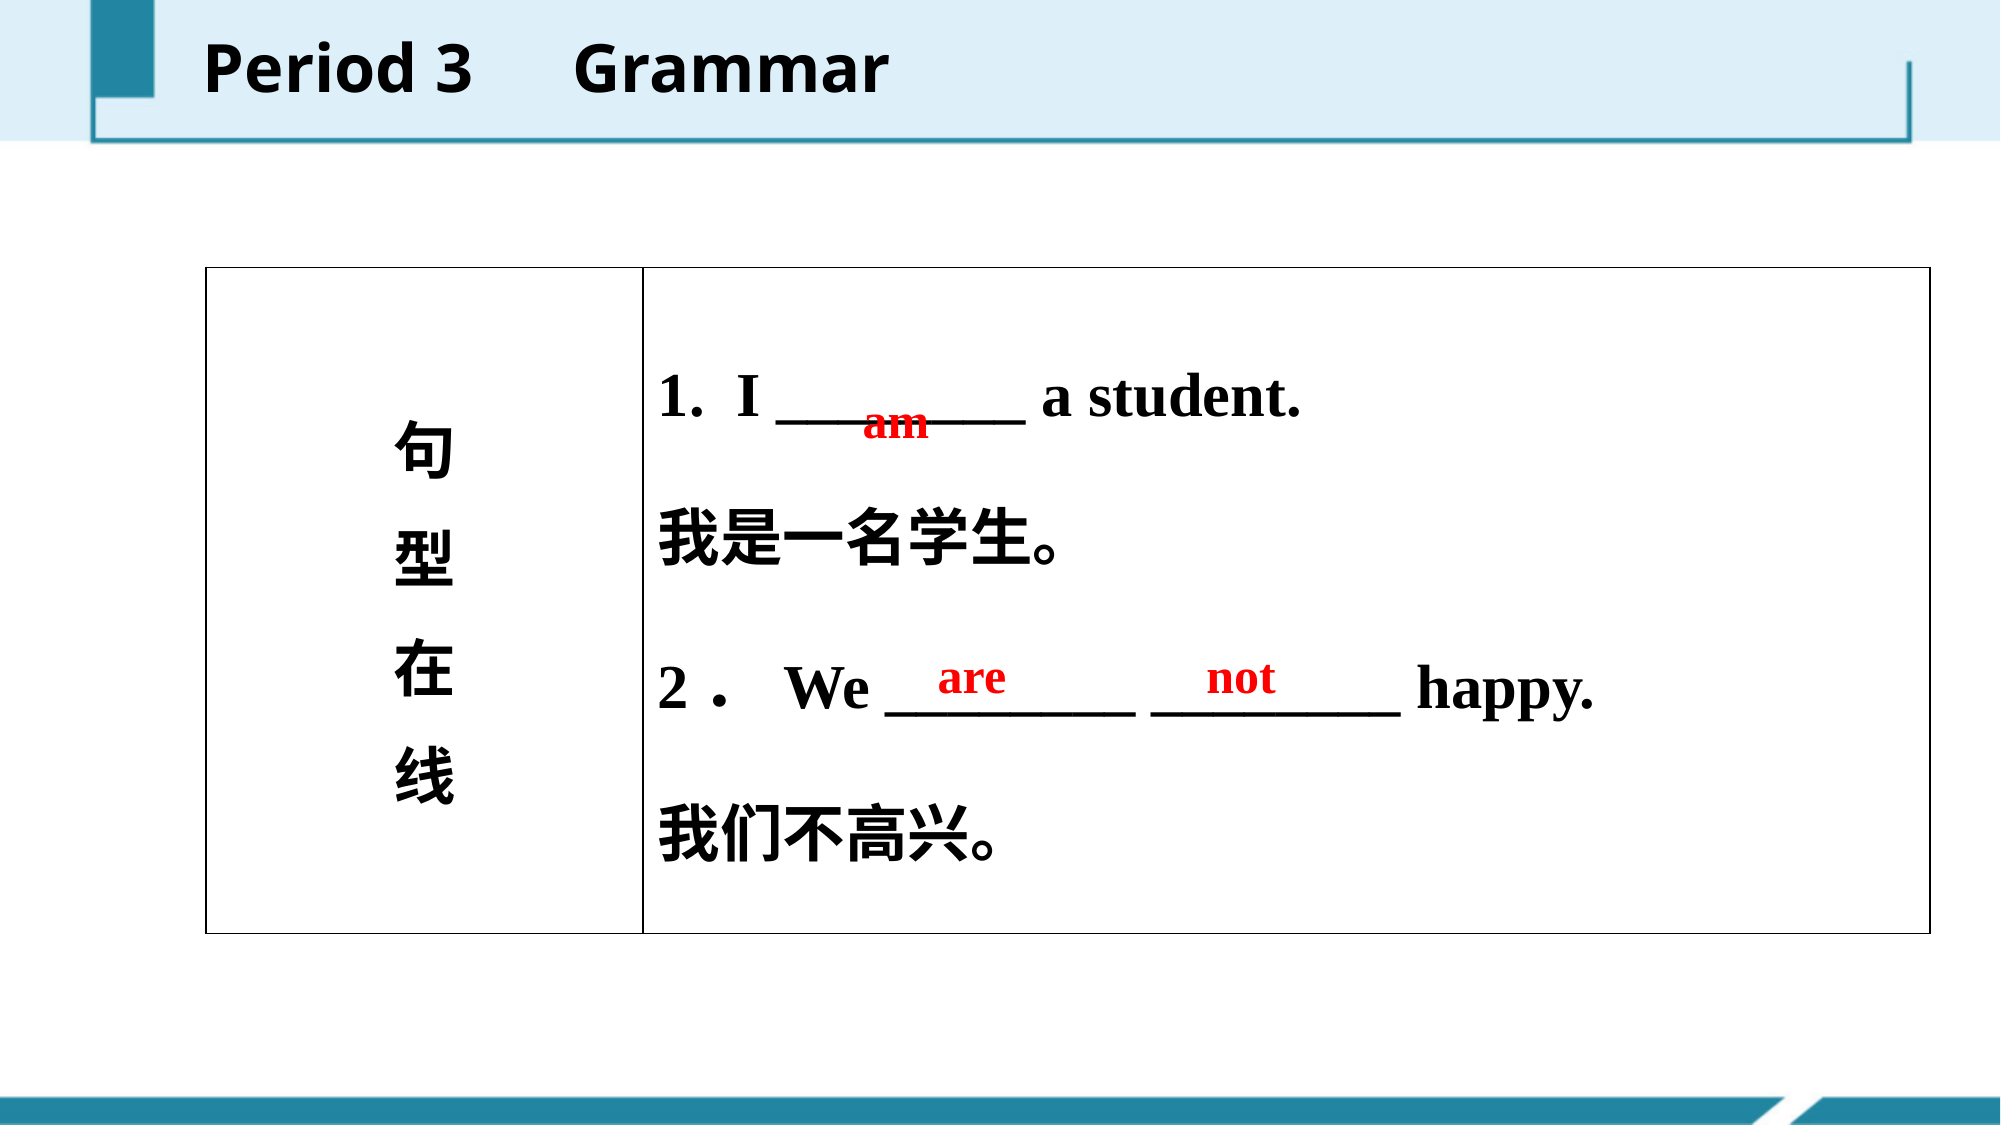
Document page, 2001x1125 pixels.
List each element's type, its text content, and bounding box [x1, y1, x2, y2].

picture [0, 0, 2001, 1125]
table_header 句 型 在 线 [207, 268, 642, 933]
table_header 1. I ________ a student. 我是一名学生。 2．We ________ ________ happy. 我们不高兴。 [644, 268, 1929, 933]
text_box am [847, 381, 967, 576]
text_box are not [922, 636, 1454, 711]
text_box [654, 477, 847, 537]
text_box Period 3 Grammar [187, 18, 906, 114]
